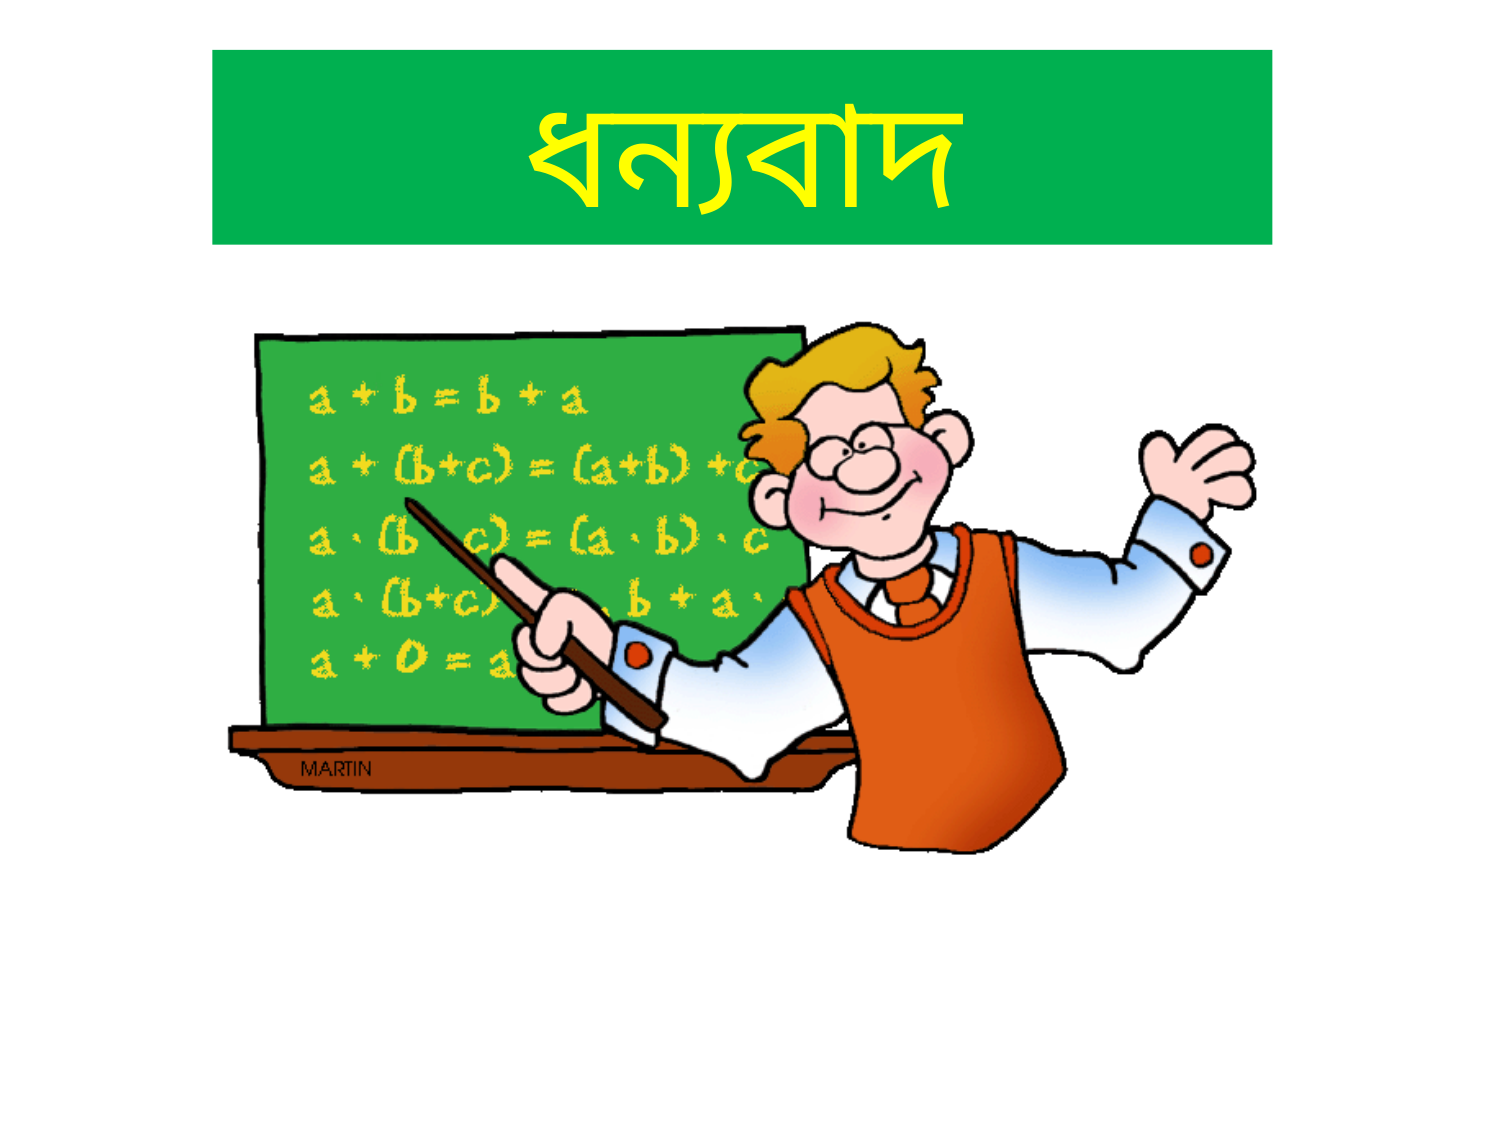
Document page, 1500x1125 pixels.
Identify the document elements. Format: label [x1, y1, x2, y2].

text_box [212, 49, 1273, 868]
